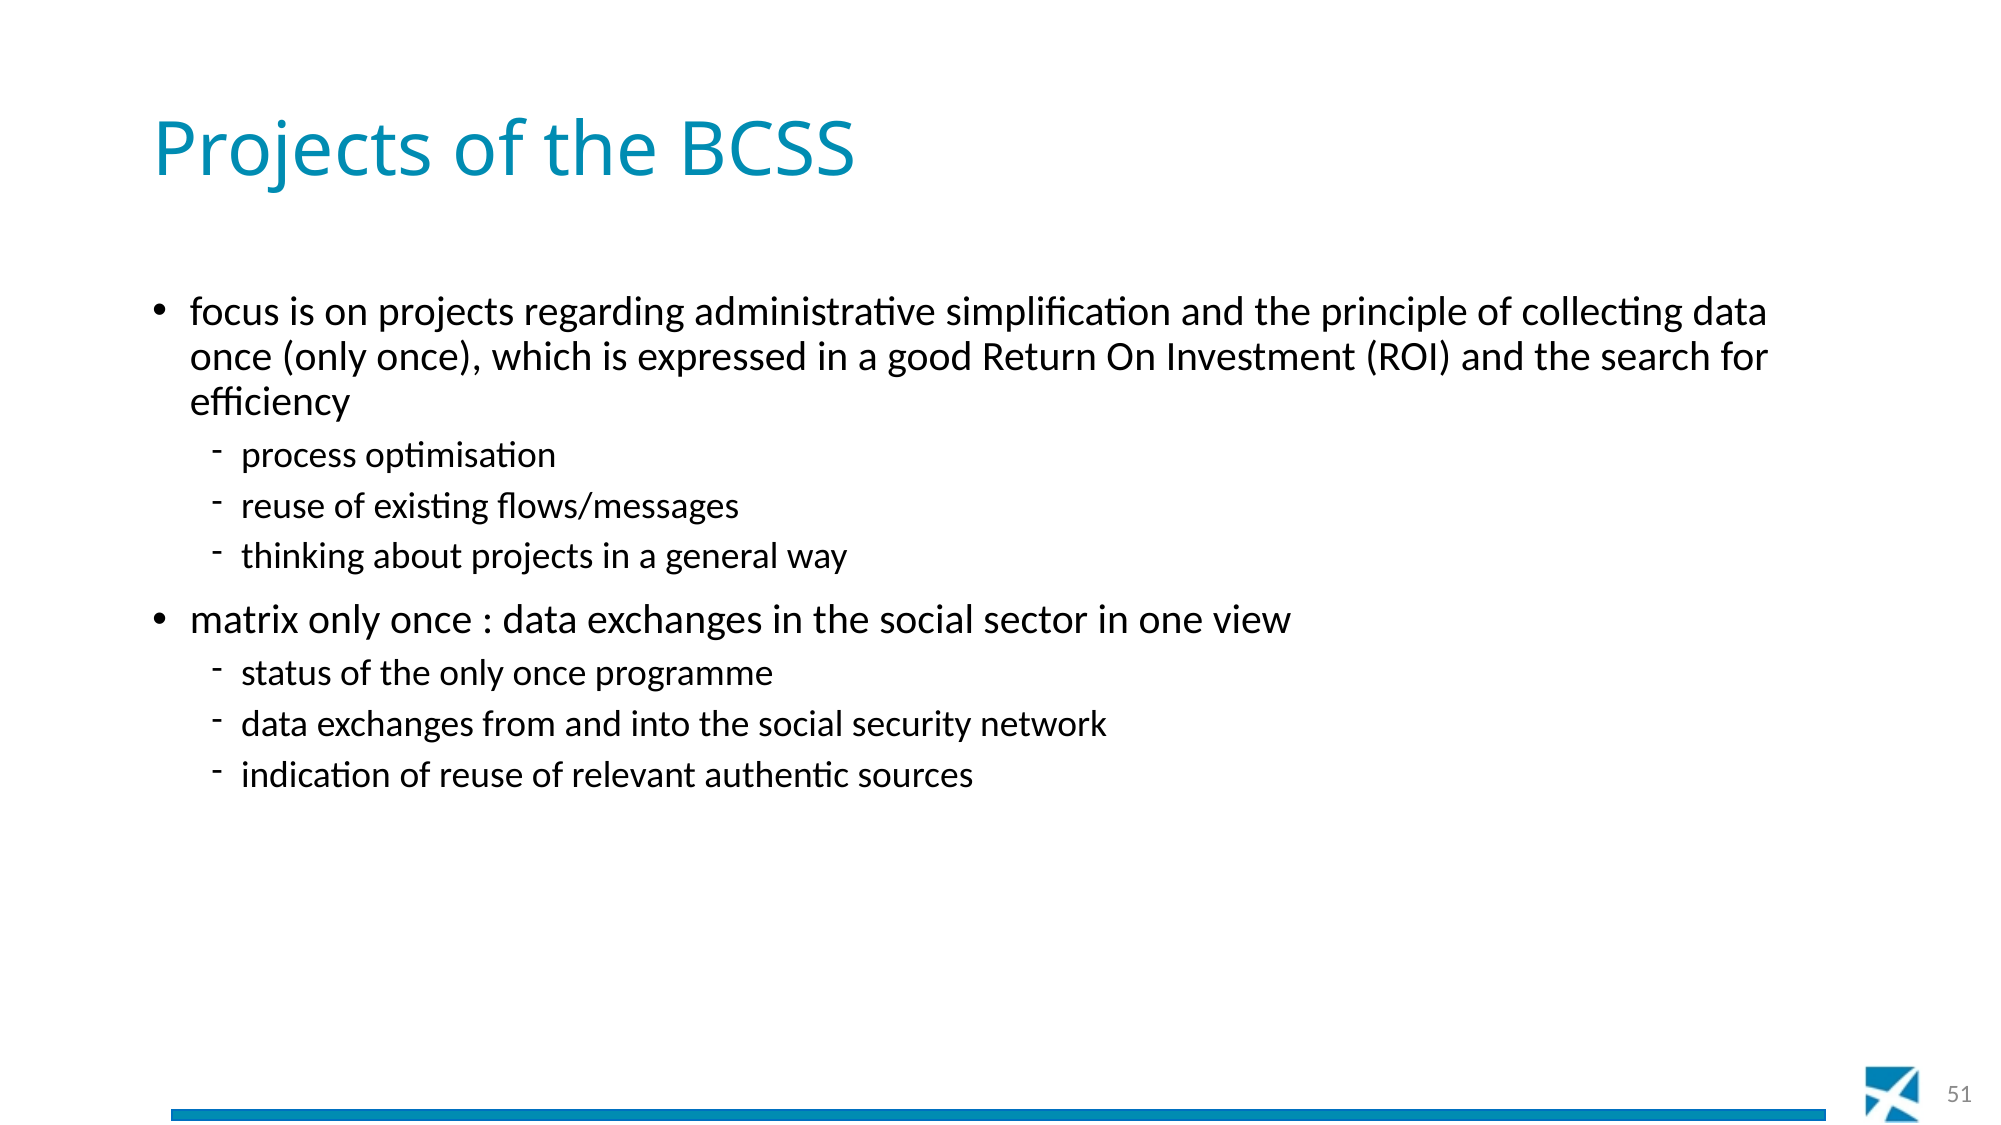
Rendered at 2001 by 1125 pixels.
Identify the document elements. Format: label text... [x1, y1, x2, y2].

list focus is on projects regarding administrative simplification and the principle of collecting data once (only once), which is expressed in a good Return On Investment (ROI) and the search for efficiency process optimisation reuse of existing flows/messages thinking about projects in a general way matrix only once : data exchanges in the social sector in one view status of the only once programme data exchanges from and into the social security network indication of reuse of relevant authentic sources [137, 281, 1863, 996]
picture [1863, 1064, 1924, 1123]
title Projects of the BCSS [137, 42, 1863, 260]
